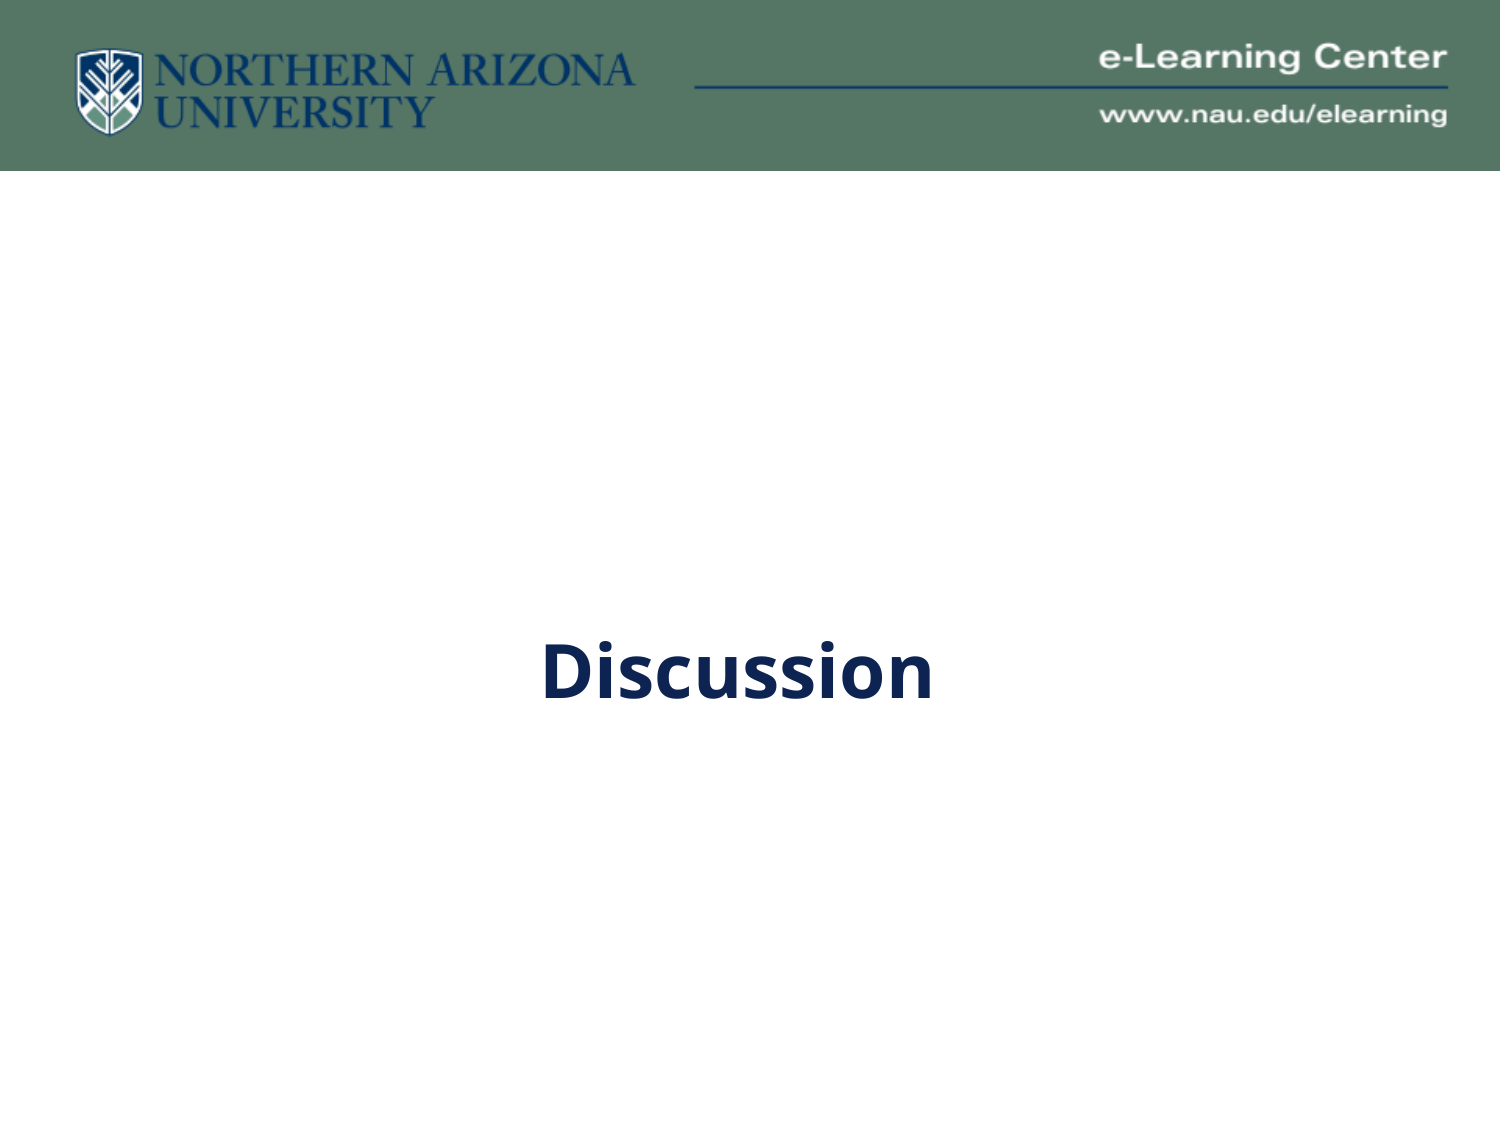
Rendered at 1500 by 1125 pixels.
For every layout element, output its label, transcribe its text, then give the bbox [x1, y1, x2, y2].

title Discussion [99, 600, 1375, 738]
